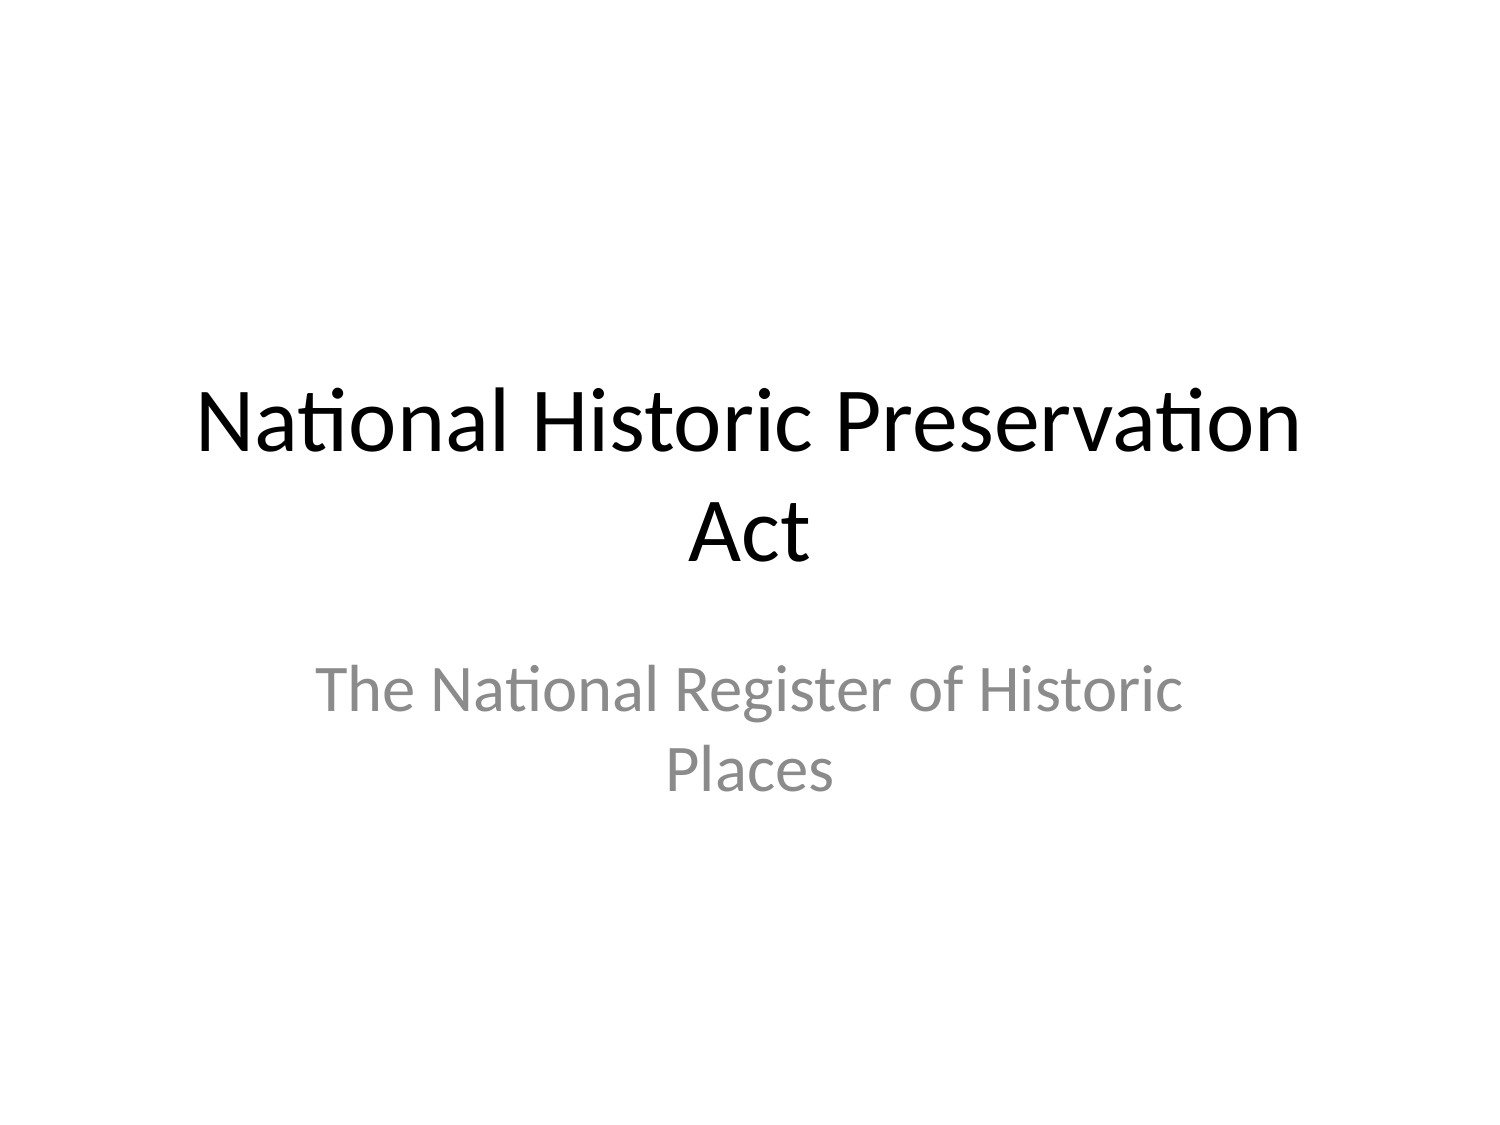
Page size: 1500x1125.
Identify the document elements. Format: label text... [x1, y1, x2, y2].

title National Historic Preservation Act [112, 349, 1388, 591]
subtitle The National Register of Historic Places [225, 637, 1275, 925]
